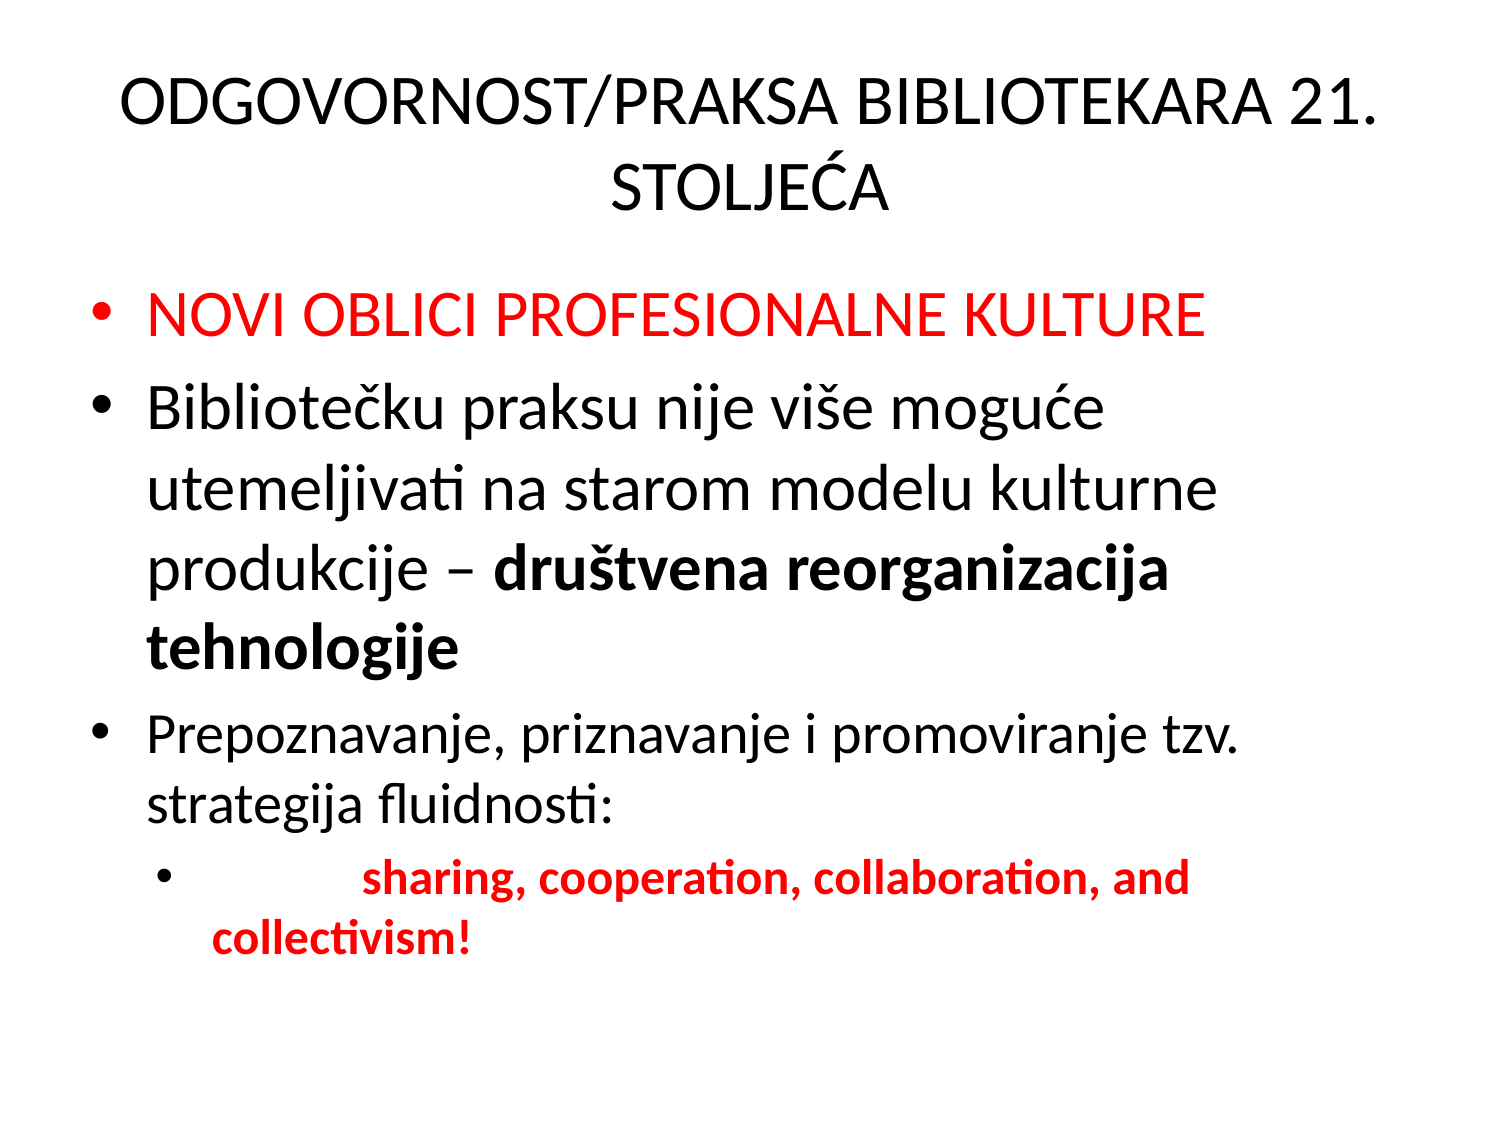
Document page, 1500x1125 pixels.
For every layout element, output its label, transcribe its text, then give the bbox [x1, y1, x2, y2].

title ODGOVORNOST/PRAKSA BIBLIOTEKARA 21. STOLJEĆA [75, 45, 1425, 233]
list NOVI OBLICI PROFESIONALNE KULTURE Bibliotečku praksu nije više moguće utemeljivati na starom modelu kulturne produkcije – društvena reorganizacija tehnologije Prepoznavanje, priznavanje i promoviranje tzv. strategija fluidnosti: sharing, cooperation, collaboration, and collectivism! [75, 262, 1425, 1005]
